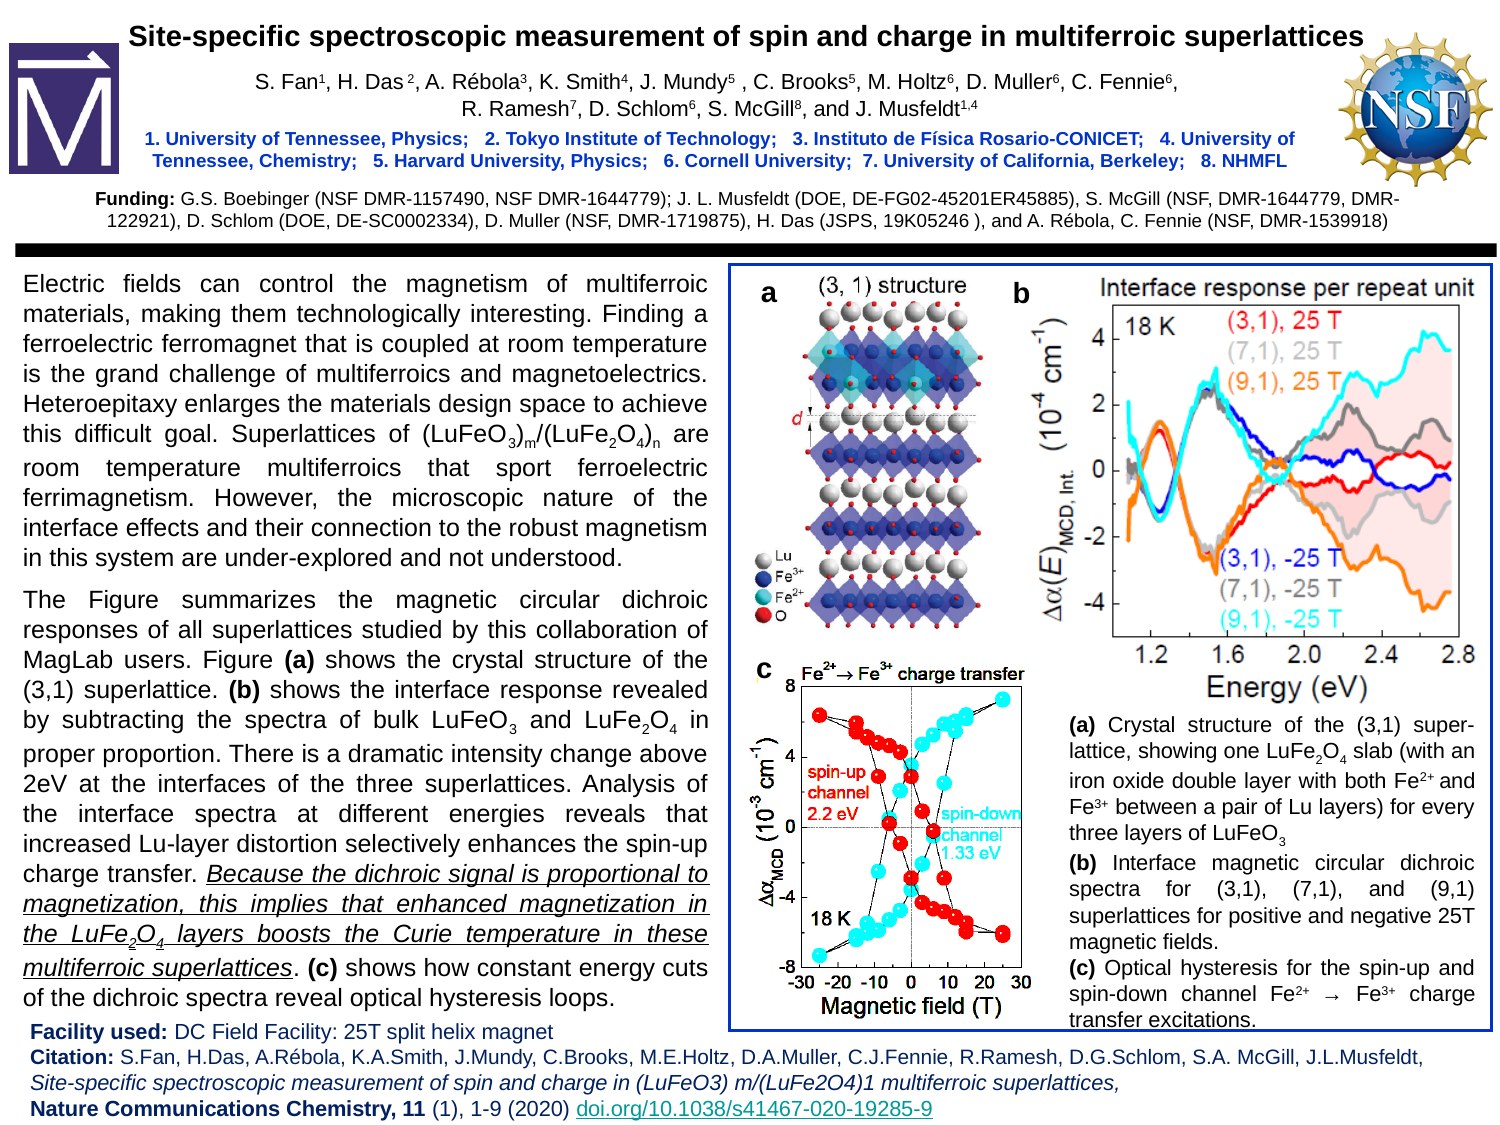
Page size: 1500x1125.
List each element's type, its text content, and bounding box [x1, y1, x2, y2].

text_box b [997, 267, 1060, 317]
text_box (a) Crystal structure of the (3,1) super-lattice, showing one LuFe2O4 slab (with an iron oxide double layer with both Fe2+ and Fe3+ between a pair of Lu layers) for every three layers of LuFeO3 (b) Interface magnetic circular dichroic spectra for (3,1), (7,1), and (9,1) superlattices for positive and negative 25T magnetic fields. (c) Optical hysteresis for the spin-up and spin-down channel Fe2+ → Fe3+ charge transfer excitations. [1054, 703, 1491, 1040]
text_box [753, 273, 993, 641]
text_box Electric fields can control the magnetism of multiferroic materials, making them technologically interesting. Finding a ferroelectric ferromagnet that is coupled at room temperature is the grand challenge of multiferroics and magnetoelectrics. Heteroepitaxy enlarges the materials design space to achieve this difficult goal. Superlattices of (LuFeO3)m/(LuFe2O4)n are room temperature multiferroics that sport ferroelectric ferrimagnetism. However, the microscopic nature of the interface effects and their connection to the robust magnetism in this system are under-explored and not understood. The Figure summarizes the magnetic circular dichroic responses of all superlattices studied by this collaboration of MagLab users. Figure (a) shows the crystal structure of the (3,1) superlattice. (b) shows the interface response revealed by subtracting the spectra of bulk LuFeO3 and LuFe2O4 in proper proportion. There is a dramatic intensity change above 2eV at the interfaces of the three superlattices. Analysis of the interface spectra at different energies reveals that increased Lu-layer distortion selectively enhances the spin-up charge transfer. Because the dichroic signal is proportional to magnetization, this implies that enhanced magnetization in the LuFe2O4 layers boosts the Curie temperature in these multiferroic superlattices. (c) shows how constant energy cuts of the dichroic spectra reveal optical hysteresis loops. [8, 260, 725, 1019]
text_box a [746, 266, 808, 317]
text_box Site-specific spectroscopic measurement of spin and charge in multiferroic superlattices [85, 9, 1409, 60]
text_box Facility used: DC Field Facility: 25T split helix magnet Citation: S.Fan, H.Das, A.Rébola, K.A.Smith, J.Mundy, C.Brooks, M.E.Holtz, D.A.Muller, C.J.Fennie, R.Ramesh, D.G.Schlom, S.A. McGill, J.L.Musfeldt, Site-specific spectroscopic measurement of spin and charge in (LuFeO3) m/(LuFe2O4)1 multiferroic superlattices, Nature Communications Chemistry, 11 (1), 1-9 (2020) doi.org/10.1038/s41467-020-19285-9 [15, 1010, 1478, 1125]
text_box Funding: G.S. Boebinger (NSF DMR-1157490, NSF DMR-1644779); J. L. Musfeldt (DOE, DE-FG02-45201ER45885), S. McGill (NSF, DMR-1644779, DMR-122921), D. Schlom (DOE, DE-SC0002334), D. Muller (NSF, DMR-1719875), H. Das (JSPS, 19K05246 ), and A. Rébola, C. Fennie (NSF, DMR-1539918) [69, 179, 1425, 239]
text_box S. Fan1, H. Das 2, A. Rébola3, K. Smith4, J. Mundy5 , C. Brooks5, M. Holtz6, D. Muller6, C. Fennie6, R. Ramesh7, D. Schlom6, S. McGill8, and J. Musfeldt1,4 [124, 60, 1326, 119]
picture [9, 43, 119, 174]
picture [747, 273, 1479, 1020]
text_box [729, 264, 1492, 1031]
text_box c [741, 642, 804, 692]
picture [1336, 29, 1494, 189]
text_box 1. University of Tennessee, Physics; 2. Tokyo Institute of Technology; 3. Instituto de Física Rosario-CONICET; 4. University of Tennessee, Chemistry; 5. Harvard University, Physics; 6. Cornell University; 7. University of California, Berkeley; 8. NHMFL [122, 119, 1326, 179]
